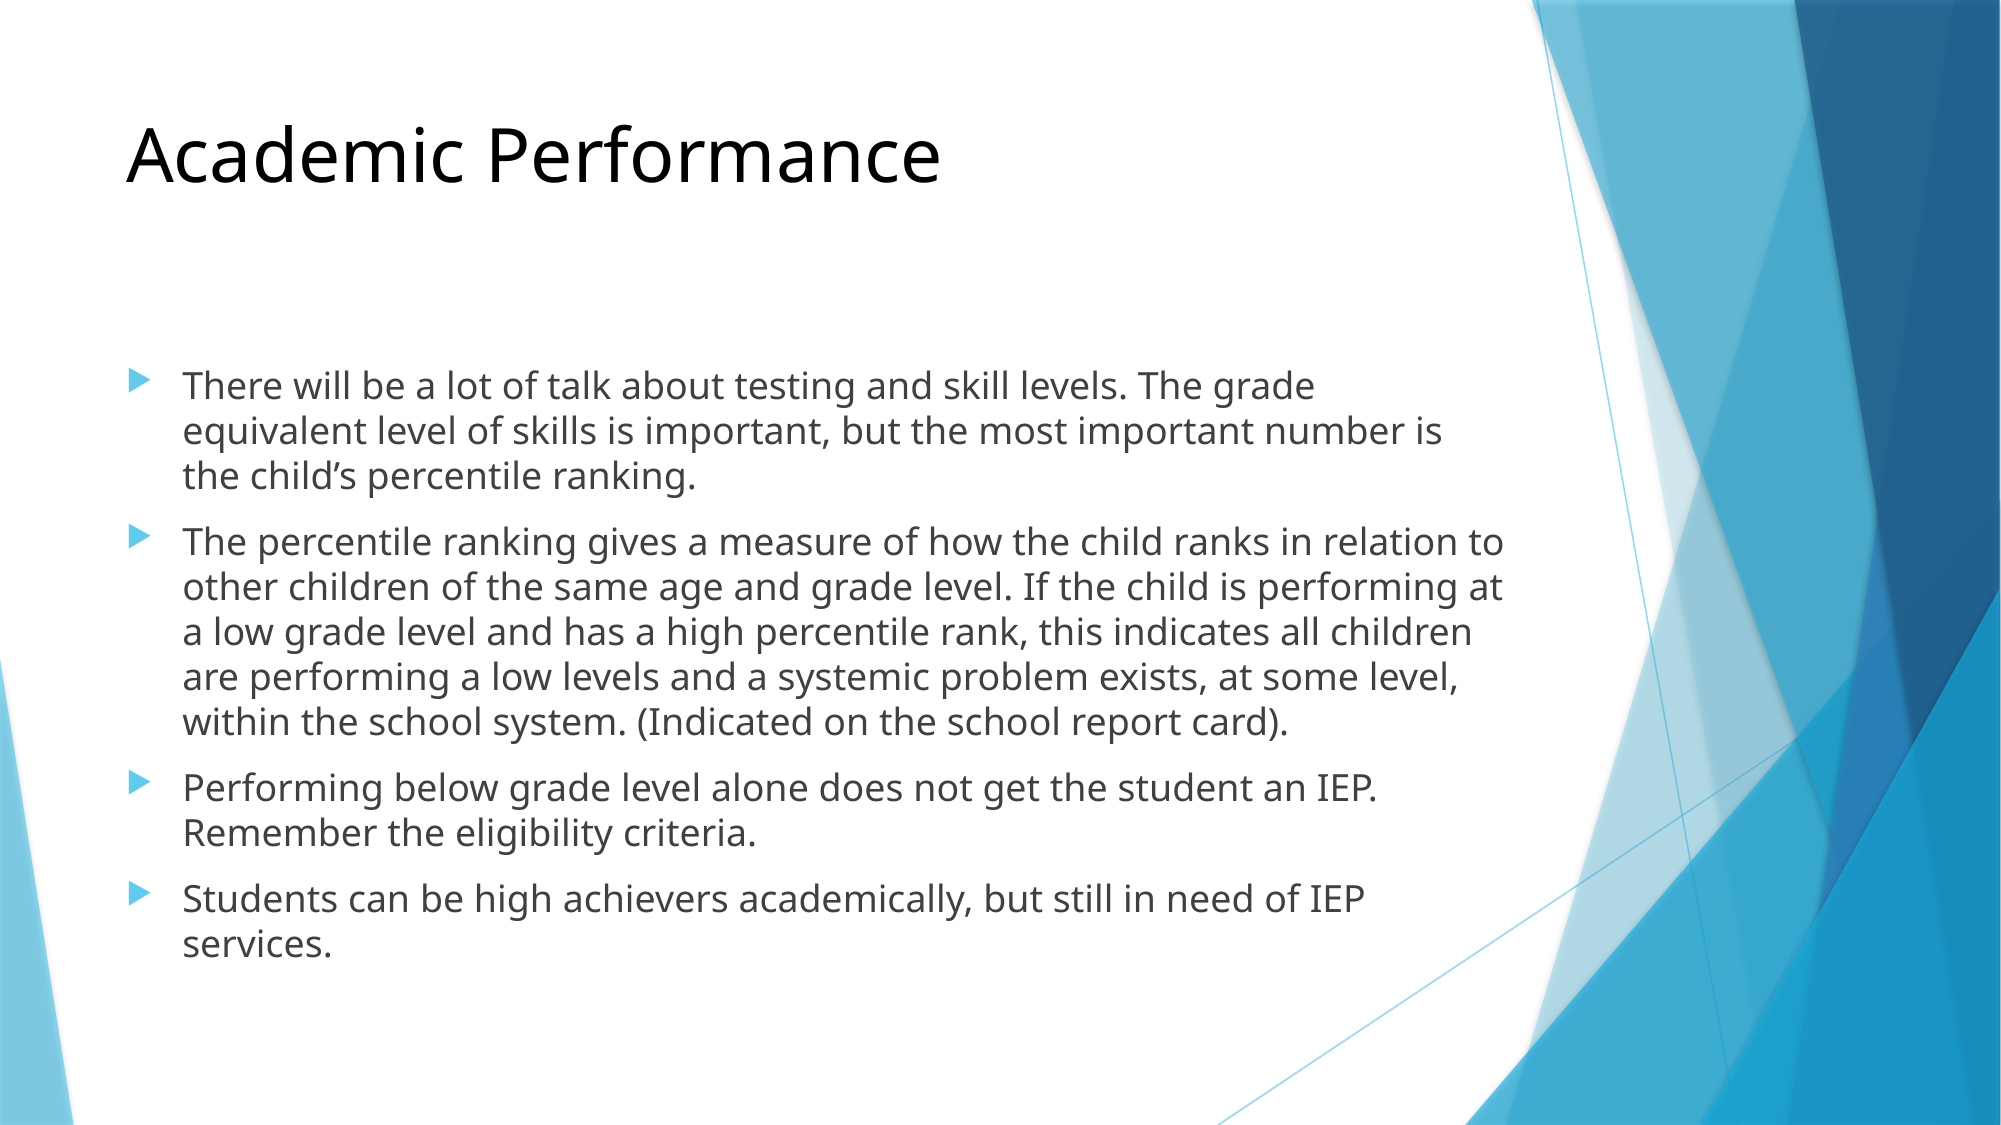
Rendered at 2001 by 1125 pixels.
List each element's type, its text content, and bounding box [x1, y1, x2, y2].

title Academic Performance [111, 99, 1522, 317]
list There will be a lot of talk about testing and skill levels. The grade equivalent level of skills is important, but the most important number is the child’s percentile ranking. The percentile ranking gives a measure of how the child ranks in relation to other children of the same age and grade level. If the child is performing at a low grade level and has a high percentile rank, this indicates all children are performing a low levels and a systemic problem exists, at some level, within the school system. (Indicated on the school report card). Performing below grade level alone does not get the student an IEP. Remember the eligibility criteria. Students can be high achievers academically, but still in need of IEP services. [111, 354, 1522, 992]
